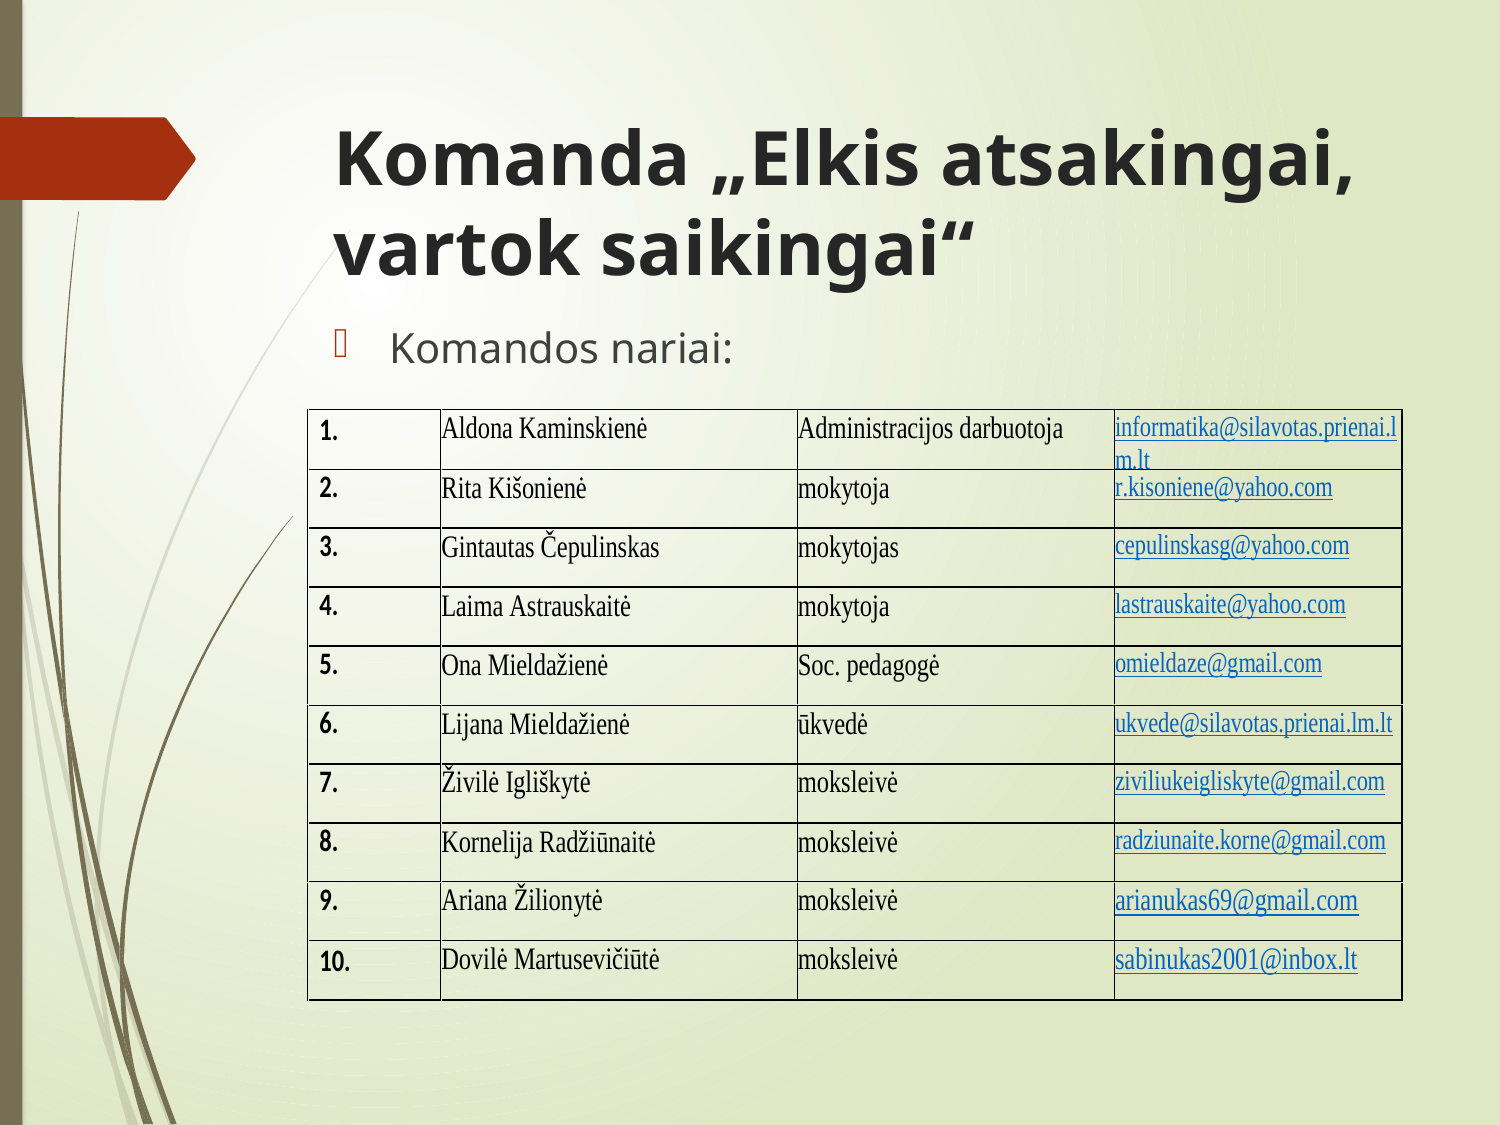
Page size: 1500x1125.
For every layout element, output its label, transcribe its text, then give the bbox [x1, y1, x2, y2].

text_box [289, 408, 1428, 1031]
title Komanda „Elkis atsakingai, vartok saikingai“ [319, 102, 1416, 313]
list Komandos nariai: [318, 314, 1416, 408]
